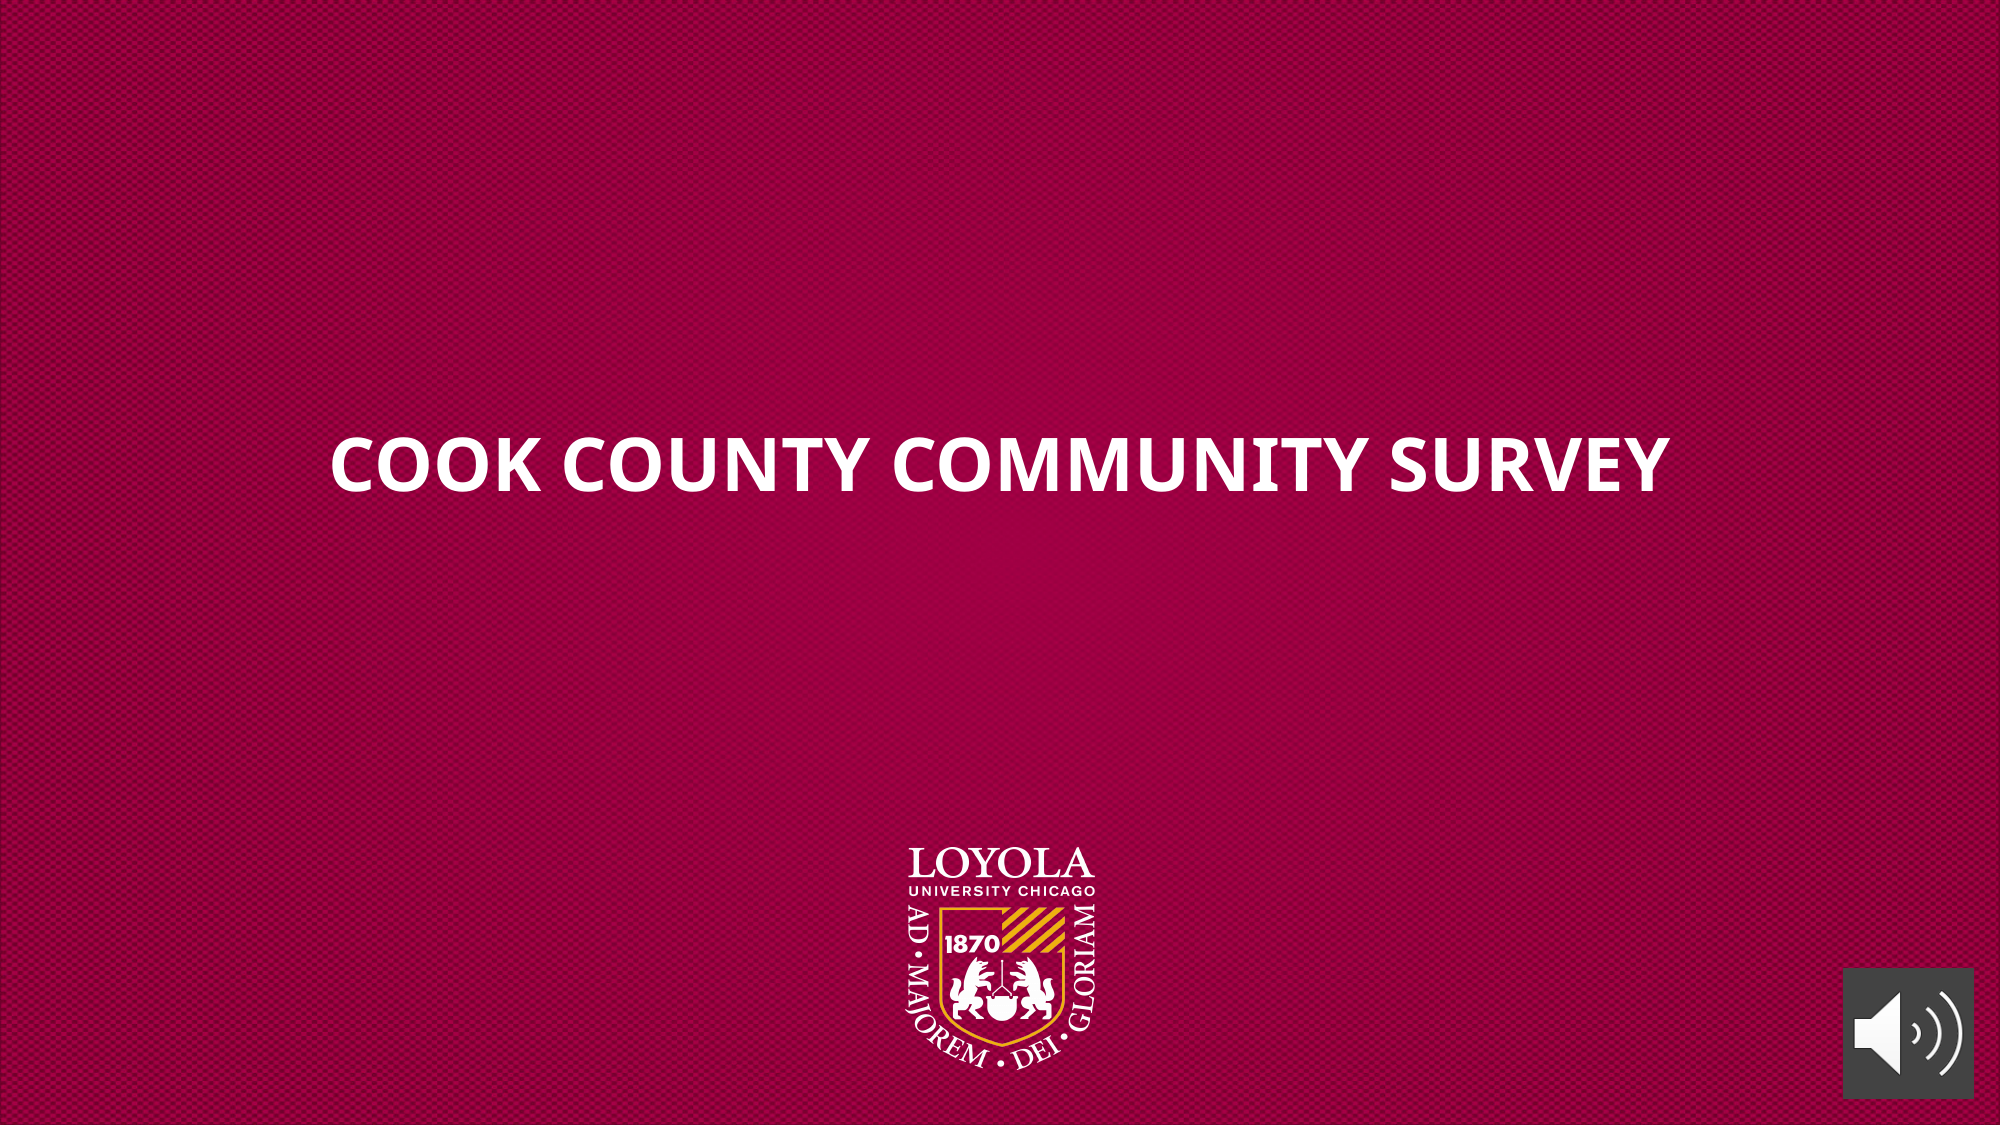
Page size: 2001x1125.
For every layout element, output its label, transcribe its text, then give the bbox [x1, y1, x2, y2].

list Cook county Community survey [300, 404, 1700, 546]
picture [0, 0, 2000, 1125]
